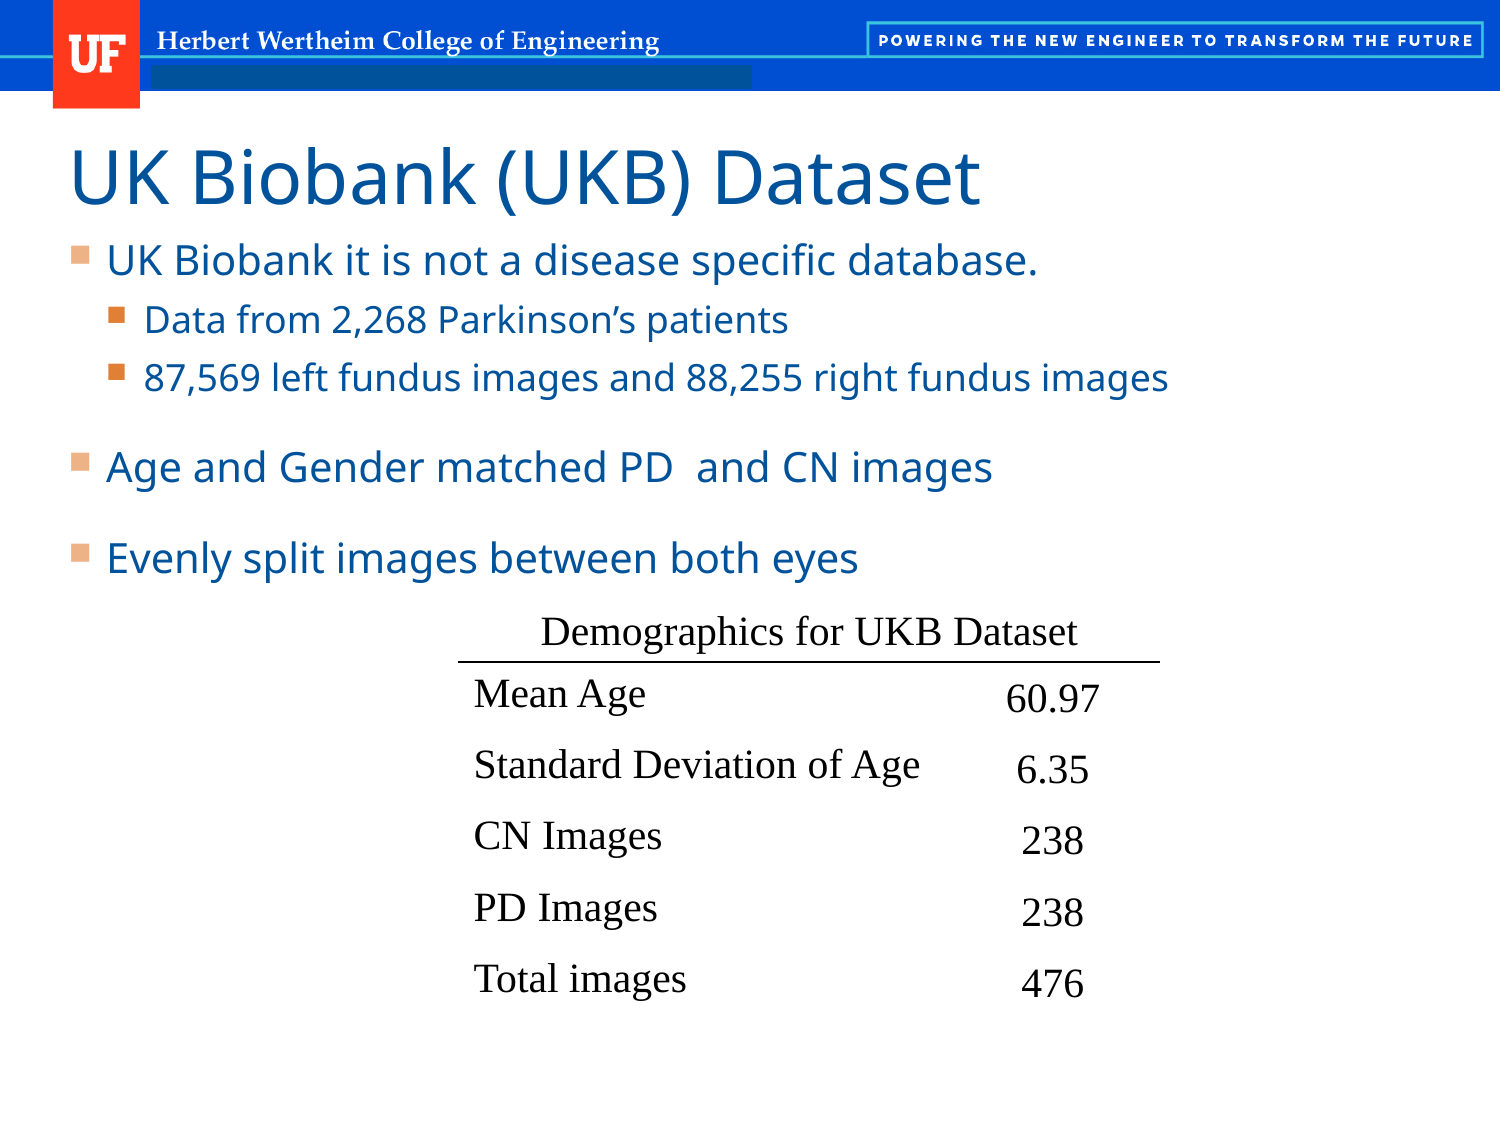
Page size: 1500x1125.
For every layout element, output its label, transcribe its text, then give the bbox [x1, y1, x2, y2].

table_cell 476 [946, 948, 1160, 1019]
table_cell Mean Age [458, 663, 946, 734]
table_cell 238 [946, 805, 1160, 876]
table_cell CN Images [458, 805, 946, 876]
table_cell 6.35 [946, 734, 1160, 805]
title UK Biobank (UKB) Dataset [53, 121, 1294, 226]
table_cell Standard Deviation of Age [458, 734, 946, 805]
picture [0, 0, 1500, 117]
table_header Demographics for UKB Dataset [458, 591, 1160, 661]
table_cell 238 [946, 876, 1160, 948]
table_cell Total images [458, 948, 946, 1019]
list UK Biobank it is not a disease specific database. Data from 2,268 Parkinson’s patients 87,569 left fundus images and 88,255 right fundus images Age and Gender matched PD and CN images Evenly split images between both eyes [53, 226, 1294, 899]
table_cell 60.97 [946, 663, 1160, 734]
table_cell PD Images [458, 876, 946, 948]
